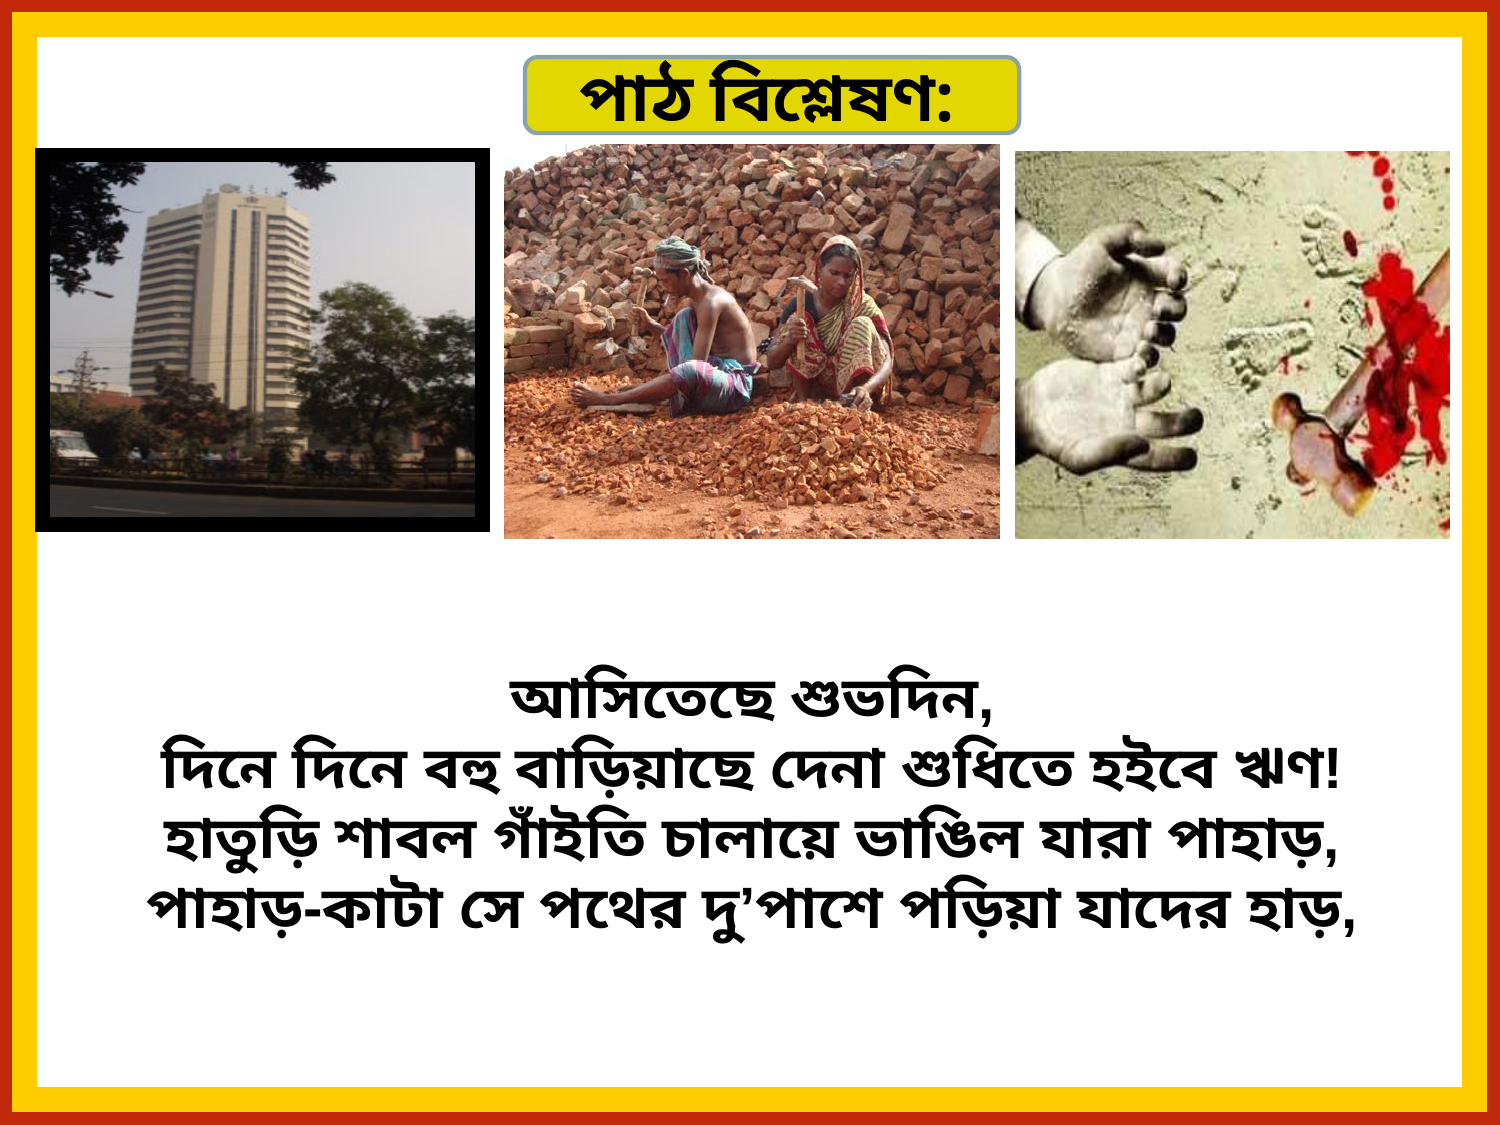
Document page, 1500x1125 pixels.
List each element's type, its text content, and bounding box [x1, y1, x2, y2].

picture [1015, 151, 1451, 539]
text_box [24, 24, 1475, 1100]
text_box পাঠ বিশ্লেষণ: [524, 57, 1020, 134]
picture [49, 162, 476, 518]
text_box [0, 0, 1500, 1125]
picture [504, 144, 1001, 539]
text_box আসিতেছে শুভদিন, দিনে দিনে বহু বাড়িয়াছে দেনা শুধিতে হইবে ঋণ! হাতুড়ি শাবল গাঁইতি চালায়ে ভাঙিল যারা পাহাড়, পাহাড়-কাটা সে পথের দু’পাশে পড়িয়া যাদের হাড়, [27, 652, 1478, 1018]
